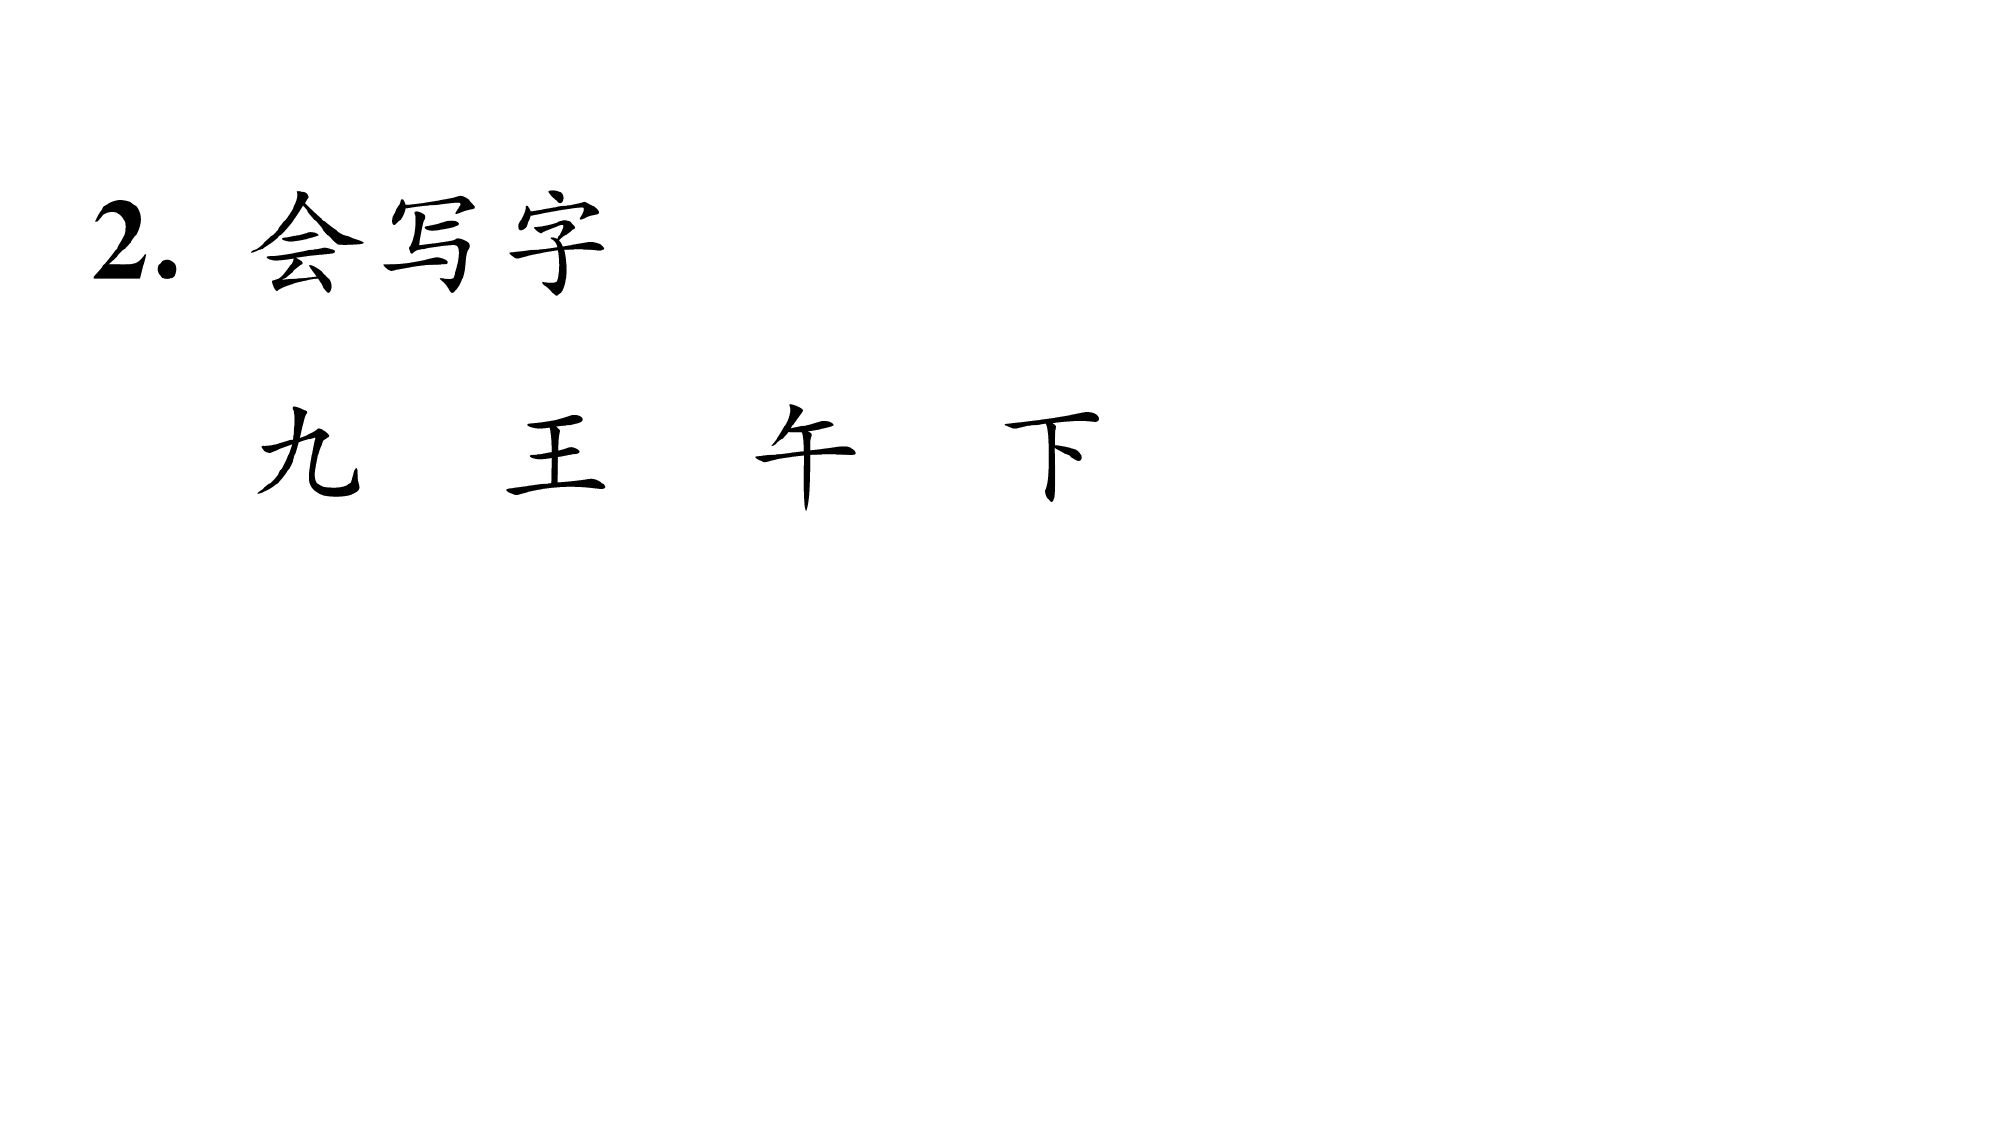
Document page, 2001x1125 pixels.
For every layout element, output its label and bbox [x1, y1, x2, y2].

picture [87, 117, 1979, 558]
